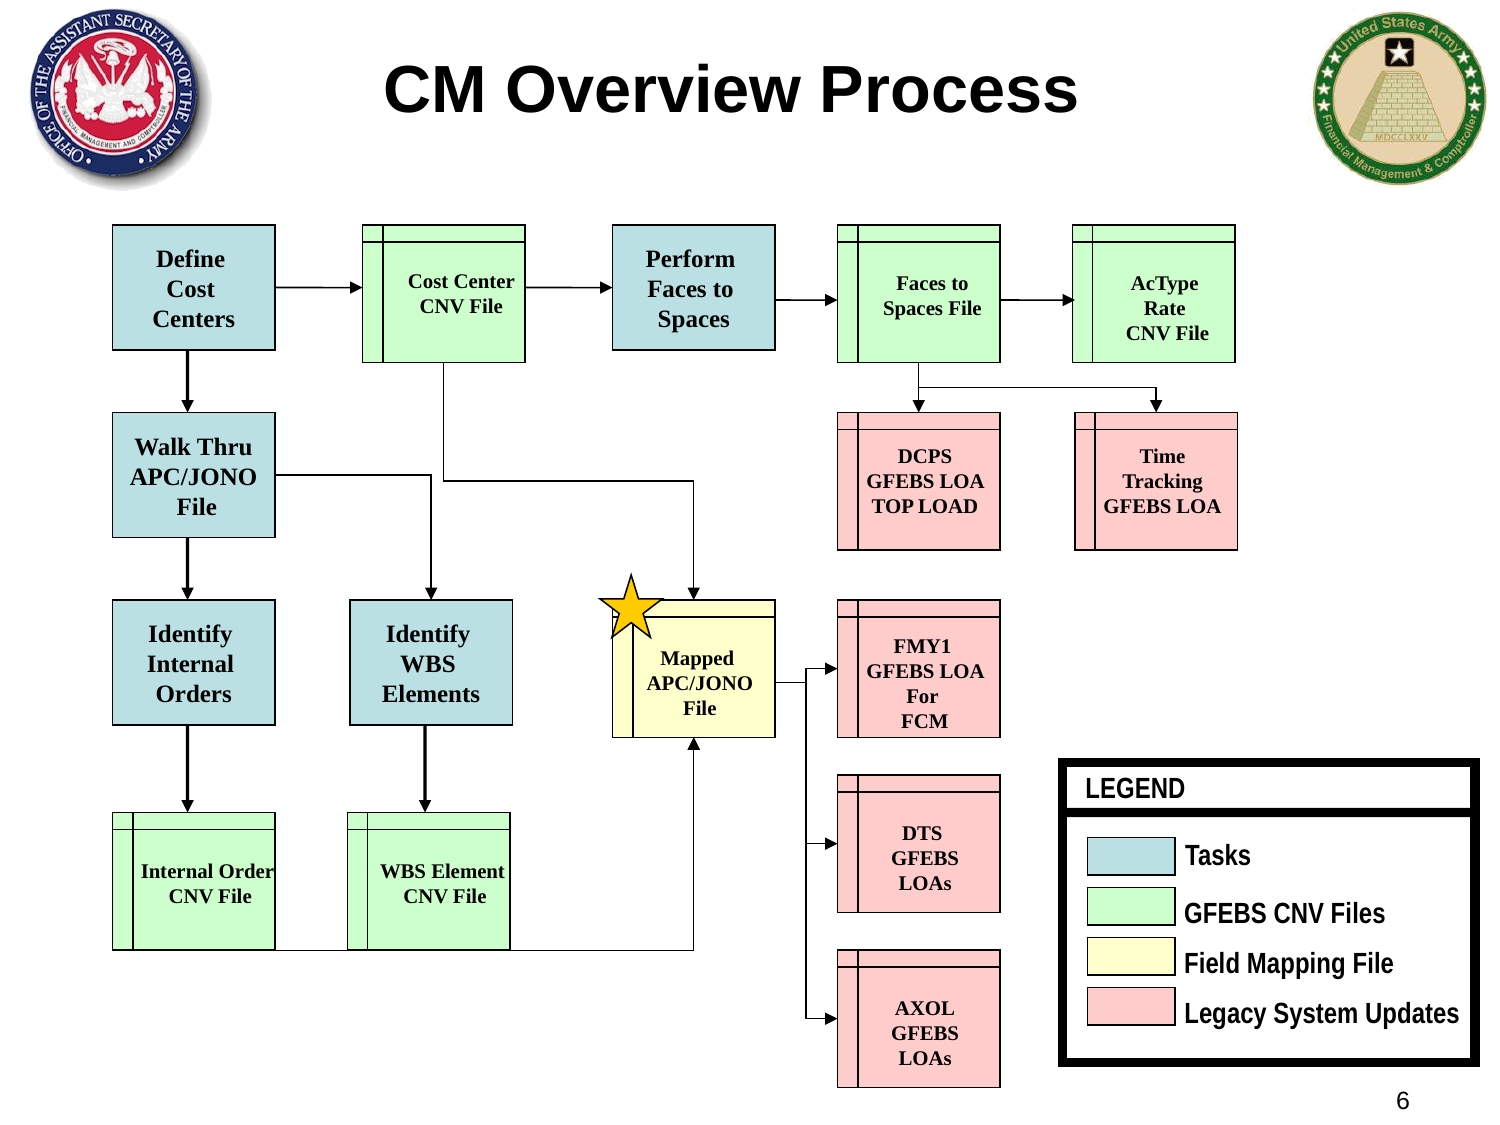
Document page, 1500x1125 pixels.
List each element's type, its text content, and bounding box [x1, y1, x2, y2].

text_box CM Overview Process [150, 38, 1313, 133]
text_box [337, 593, 551, 1094]
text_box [1012, 268, 1063, 507]
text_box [1072, 224, 1251, 363]
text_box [449, 356, 688, 607]
text_box Walk Thru APC/JONO File [112, 412, 275, 538]
text_box [837, 599, 1000, 738]
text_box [612, 599, 776, 738]
text_box [541, 281, 613, 294]
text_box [841, 774, 1001, 913]
text_box Time Tracking GFEBS LOA [1087, 434, 1238, 525]
text_box DCPS GFEBS LOA TOP LOAD [849, 434, 1000, 525]
text_box [181, 349, 194, 413]
picture [20, 0, 225, 204]
text_box [181, 724, 194, 810]
picture [1308, 9, 1490, 188]
text_box FMY1 GFEBS LOA For FCM [849, 624, 1000, 740]
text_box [274, 474, 432, 601]
text_box Perform Faces to Spaces [612, 224, 775, 350]
text_box 6 [1074, 1077, 1425, 1125]
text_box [362, 224, 538, 363]
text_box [774, 682, 838, 1019]
text_box Define Cost Centers [112, 224, 275, 350]
text_box [774, 293, 832, 307]
text_box [181, 537, 194, 601]
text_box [112, 812, 291, 951]
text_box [837, 949, 1001, 1088]
text_box [274, 281, 357, 294]
text_box [1074, 412, 1238, 550]
text_box [837, 412, 1000, 550]
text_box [454, 710, 668, 977]
text_box Identify Internal Orders [112, 600, 275, 725]
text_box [837, 224, 1016, 363]
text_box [1062, 762, 1476, 1063]
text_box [774, 668, 838, 682]
